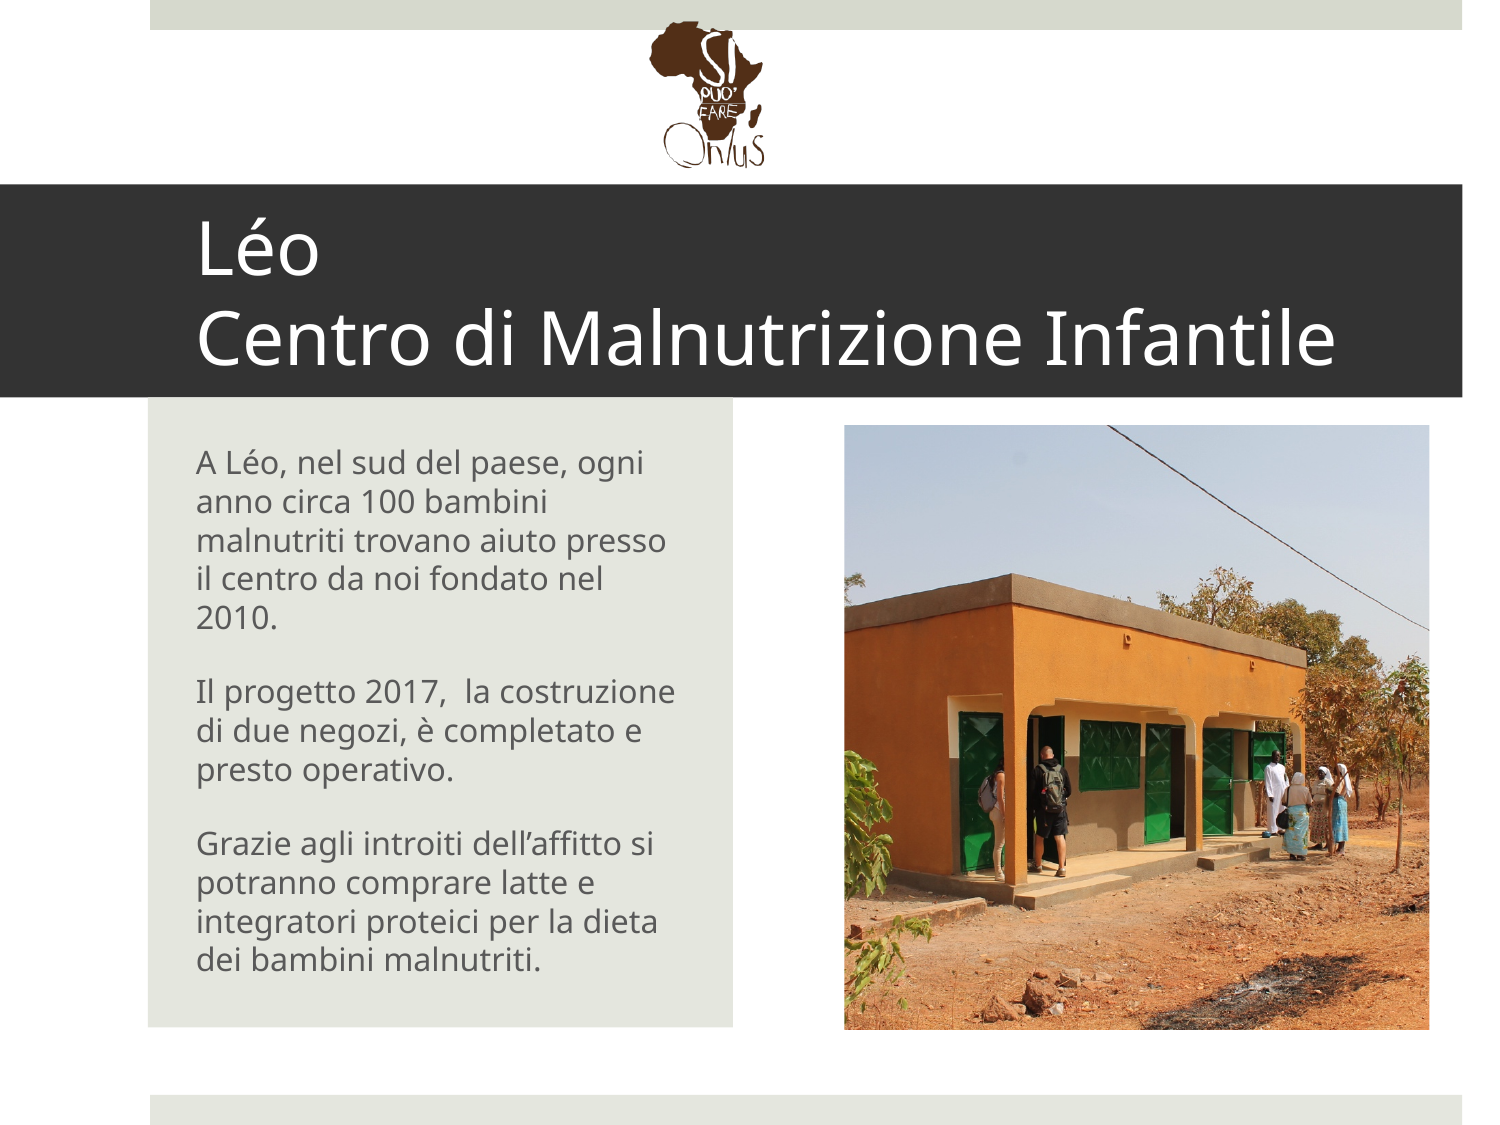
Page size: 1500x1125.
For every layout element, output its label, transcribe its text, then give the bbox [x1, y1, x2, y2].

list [843, 424, 1430, 1031]
picture [647, 20, 766, 170]
title Léo Centro di Malnutrizione Infantile [0, 184, 1463, 398]
list A Léo, nel sud del paese, ogni anno circa 100 bambini malnutriti trovano aiuto presso il centro da noi fondato nel 2010. Il progetto 2017, la costruzione di due negozi, è completato e presto operativo. Grazie agli introiti dell’affitto si potranno comprare latte e integratori proteici per la dieta dei bambini malnutriti. [147, 397, 733, 1028]
